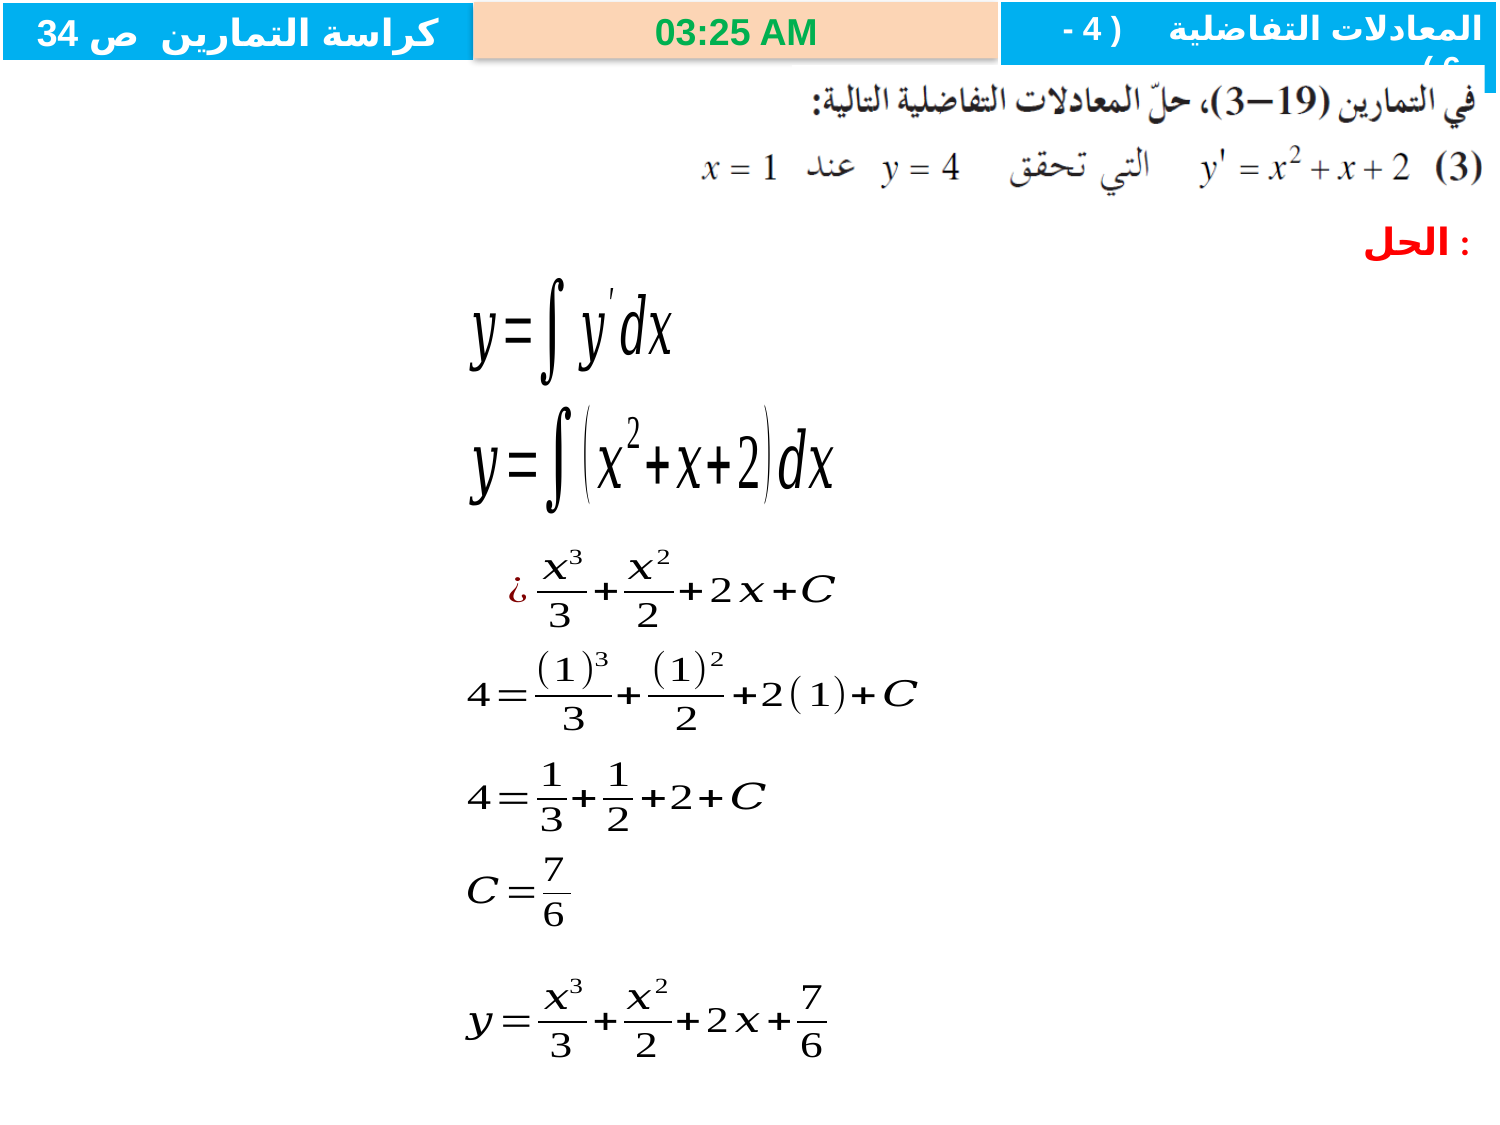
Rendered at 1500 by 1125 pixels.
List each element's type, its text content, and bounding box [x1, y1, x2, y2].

text_box الحل : [1331, 210, 1485, 271]
text_box المعادلات التفاضلية ( 4 - 6 ) [998, 0, 1500, 96]
text_box كراسة التمارين ص 34 [0, 0, 476, 63]
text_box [691, 65, 1485, 204]
text_box 21/03/2021 04:58 م [474, 2, 998, 59]
